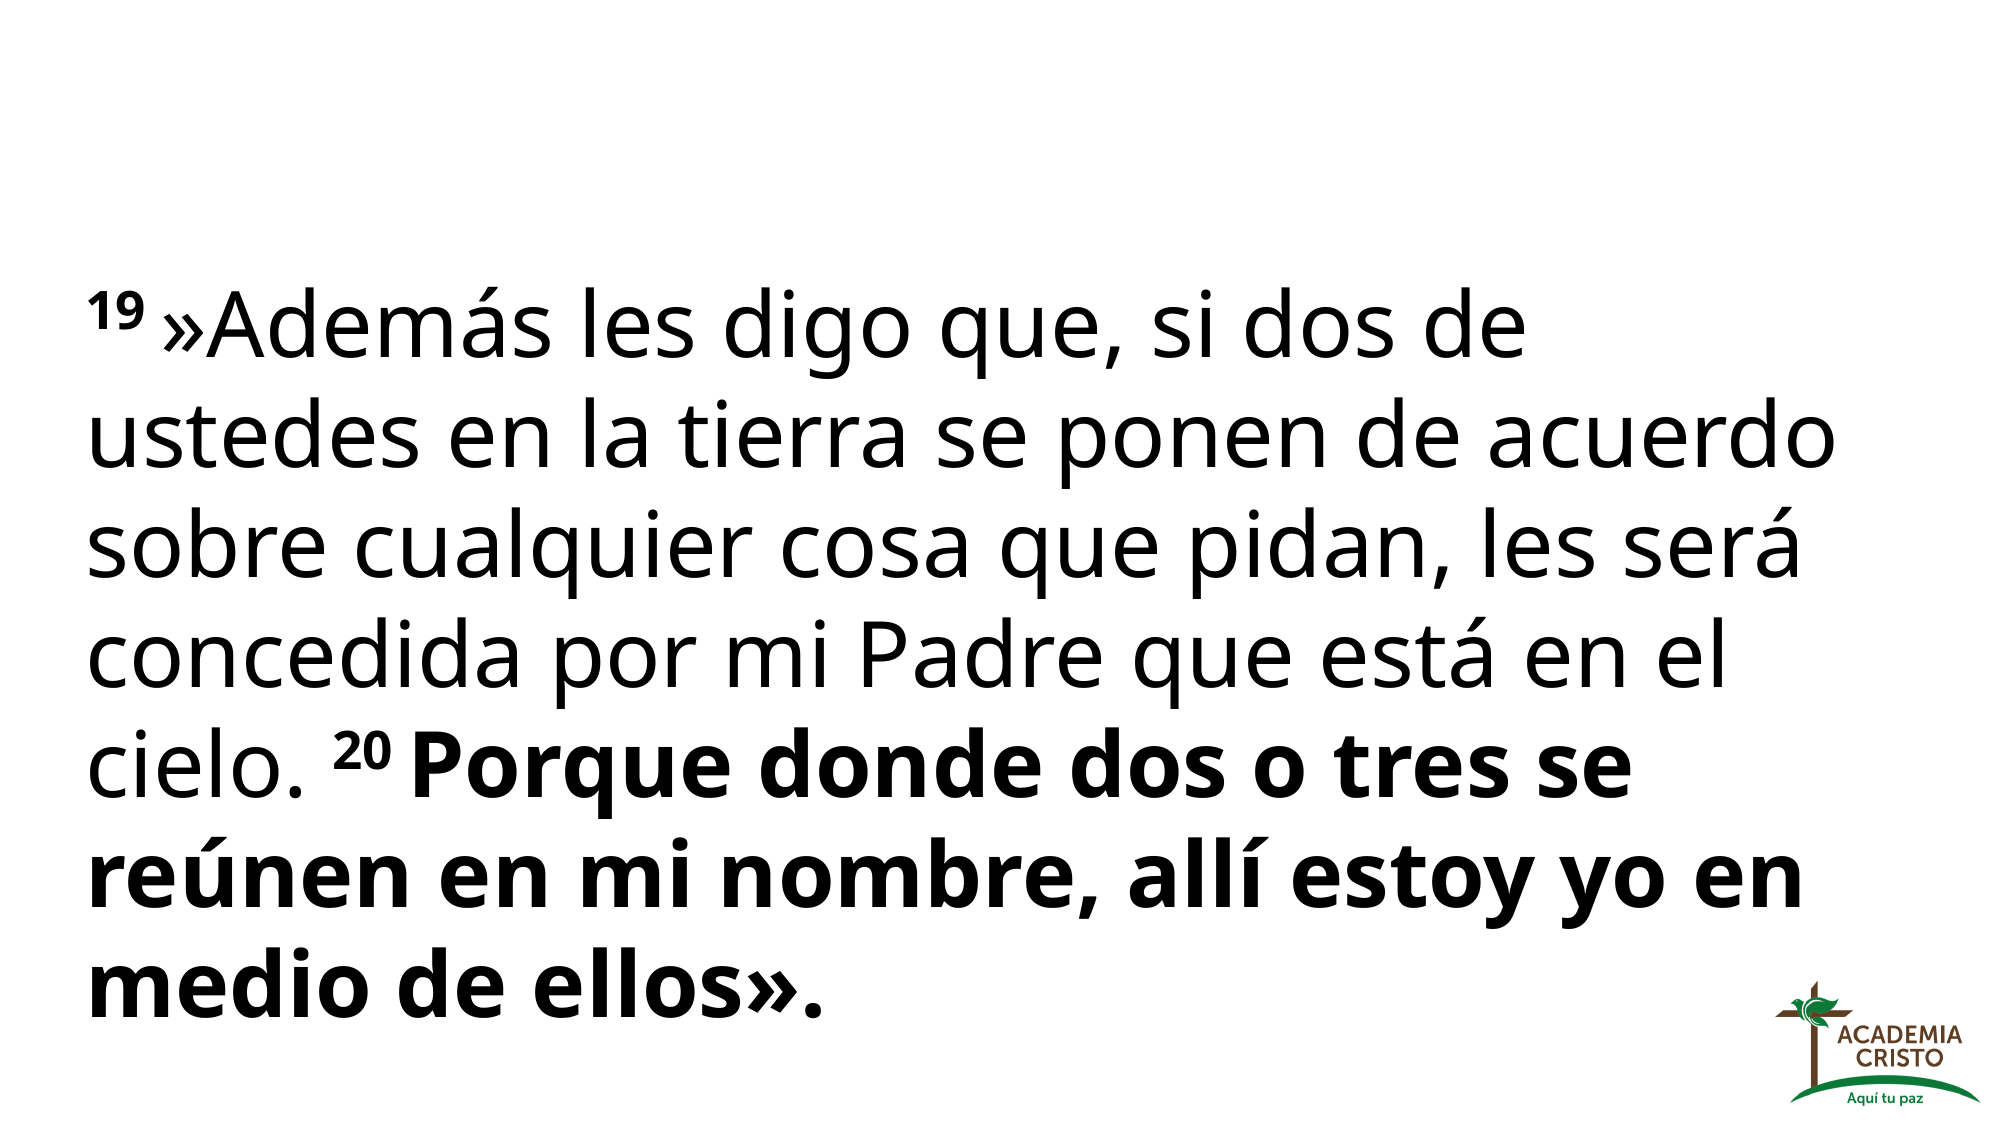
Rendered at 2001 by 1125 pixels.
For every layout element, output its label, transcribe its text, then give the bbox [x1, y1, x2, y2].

text_box 19 »Además les digo que, si dos de ustedes en la tierra se ponen de acuerdo sobre cualquier cosa que pidan, les será concedida por mi Padre que está en el cielo. 20 Porque donde dos o tres se reúnen en mi nombre, allí estoy yo en medio de ellos». [70, 258, 1900, 1125]
picture [1900, 972, 2000, 1125]
